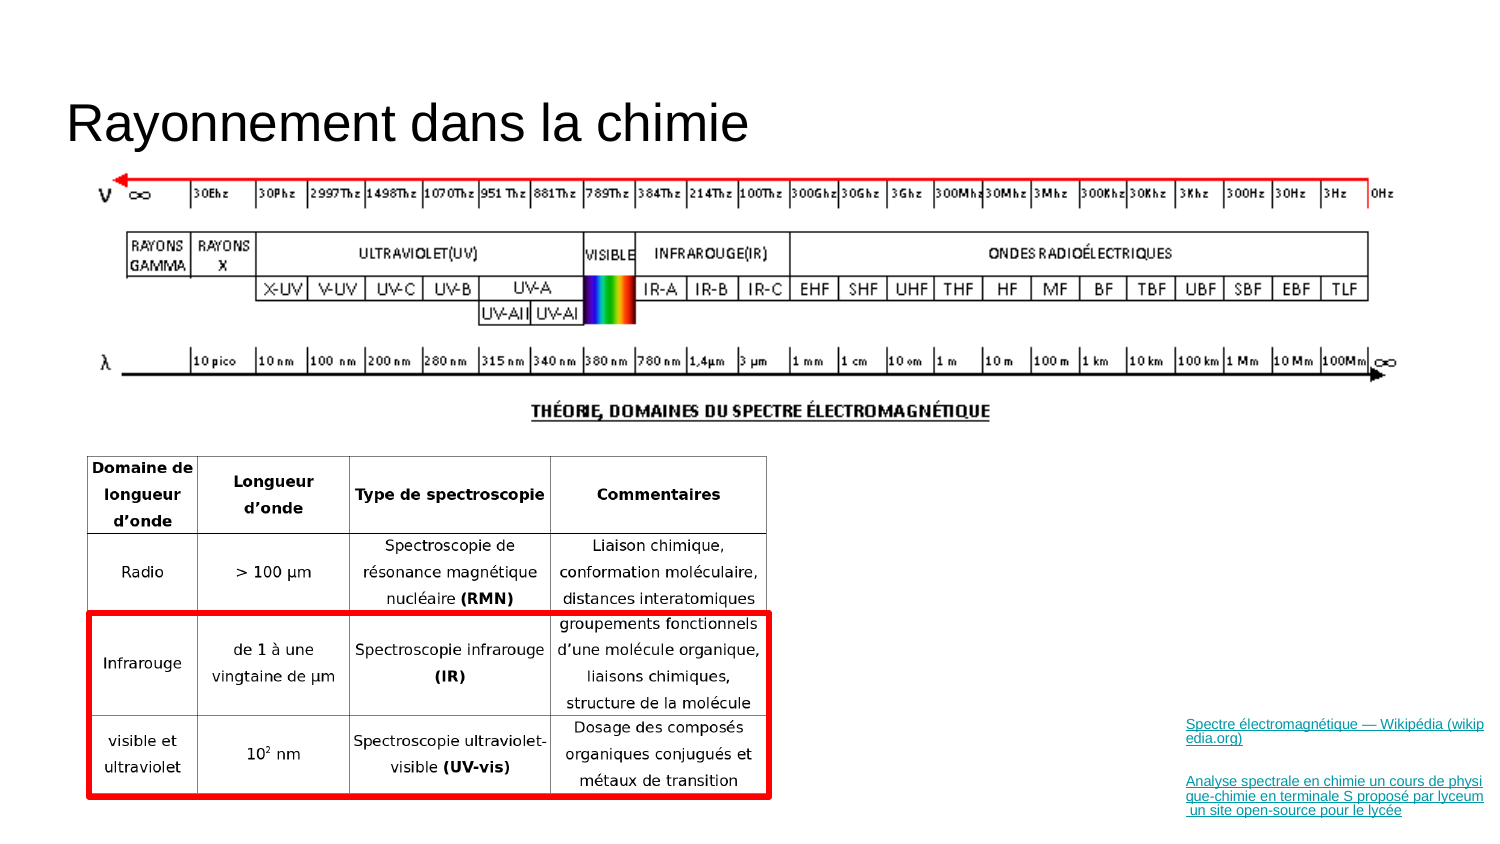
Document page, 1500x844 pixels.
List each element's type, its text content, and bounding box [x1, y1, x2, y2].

title Rayonnement dans la chimie [51, 72, 1449, 167]
text_box Spectre électromagnétique — Wikipédia (wikipedia.org) Analyse spectrale en chimie un cours de physique-chimie en terminale S proposé par lyceum un site open-source pour le lycée [1170, 699, 1500, 790]
picture [84, 166, 1416, 428]
picture [84, 453, 770, 798]
